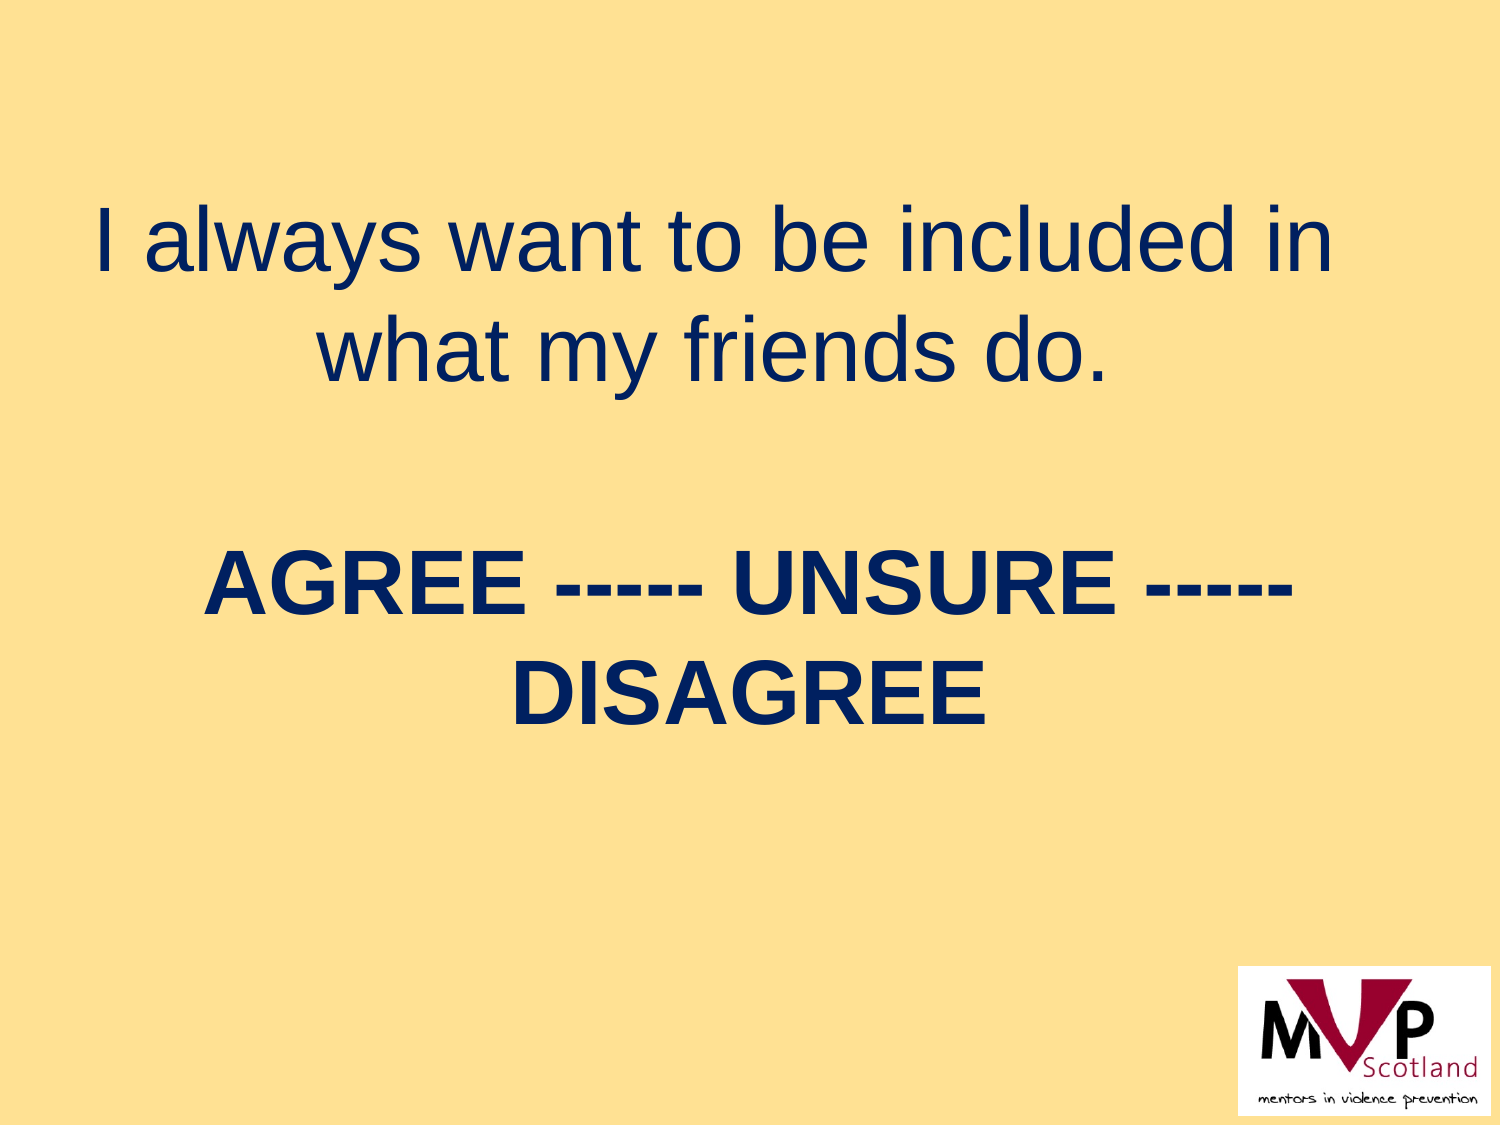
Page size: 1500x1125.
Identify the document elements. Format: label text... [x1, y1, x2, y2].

picture [1238, 966, 1491, 1116]
text_box I always want to be included in what my friends do. [29, 172, 1400, 408]
text_box AGREE ----- UNSURE ----- DISAGREE [64, 515, 1436, 750]
